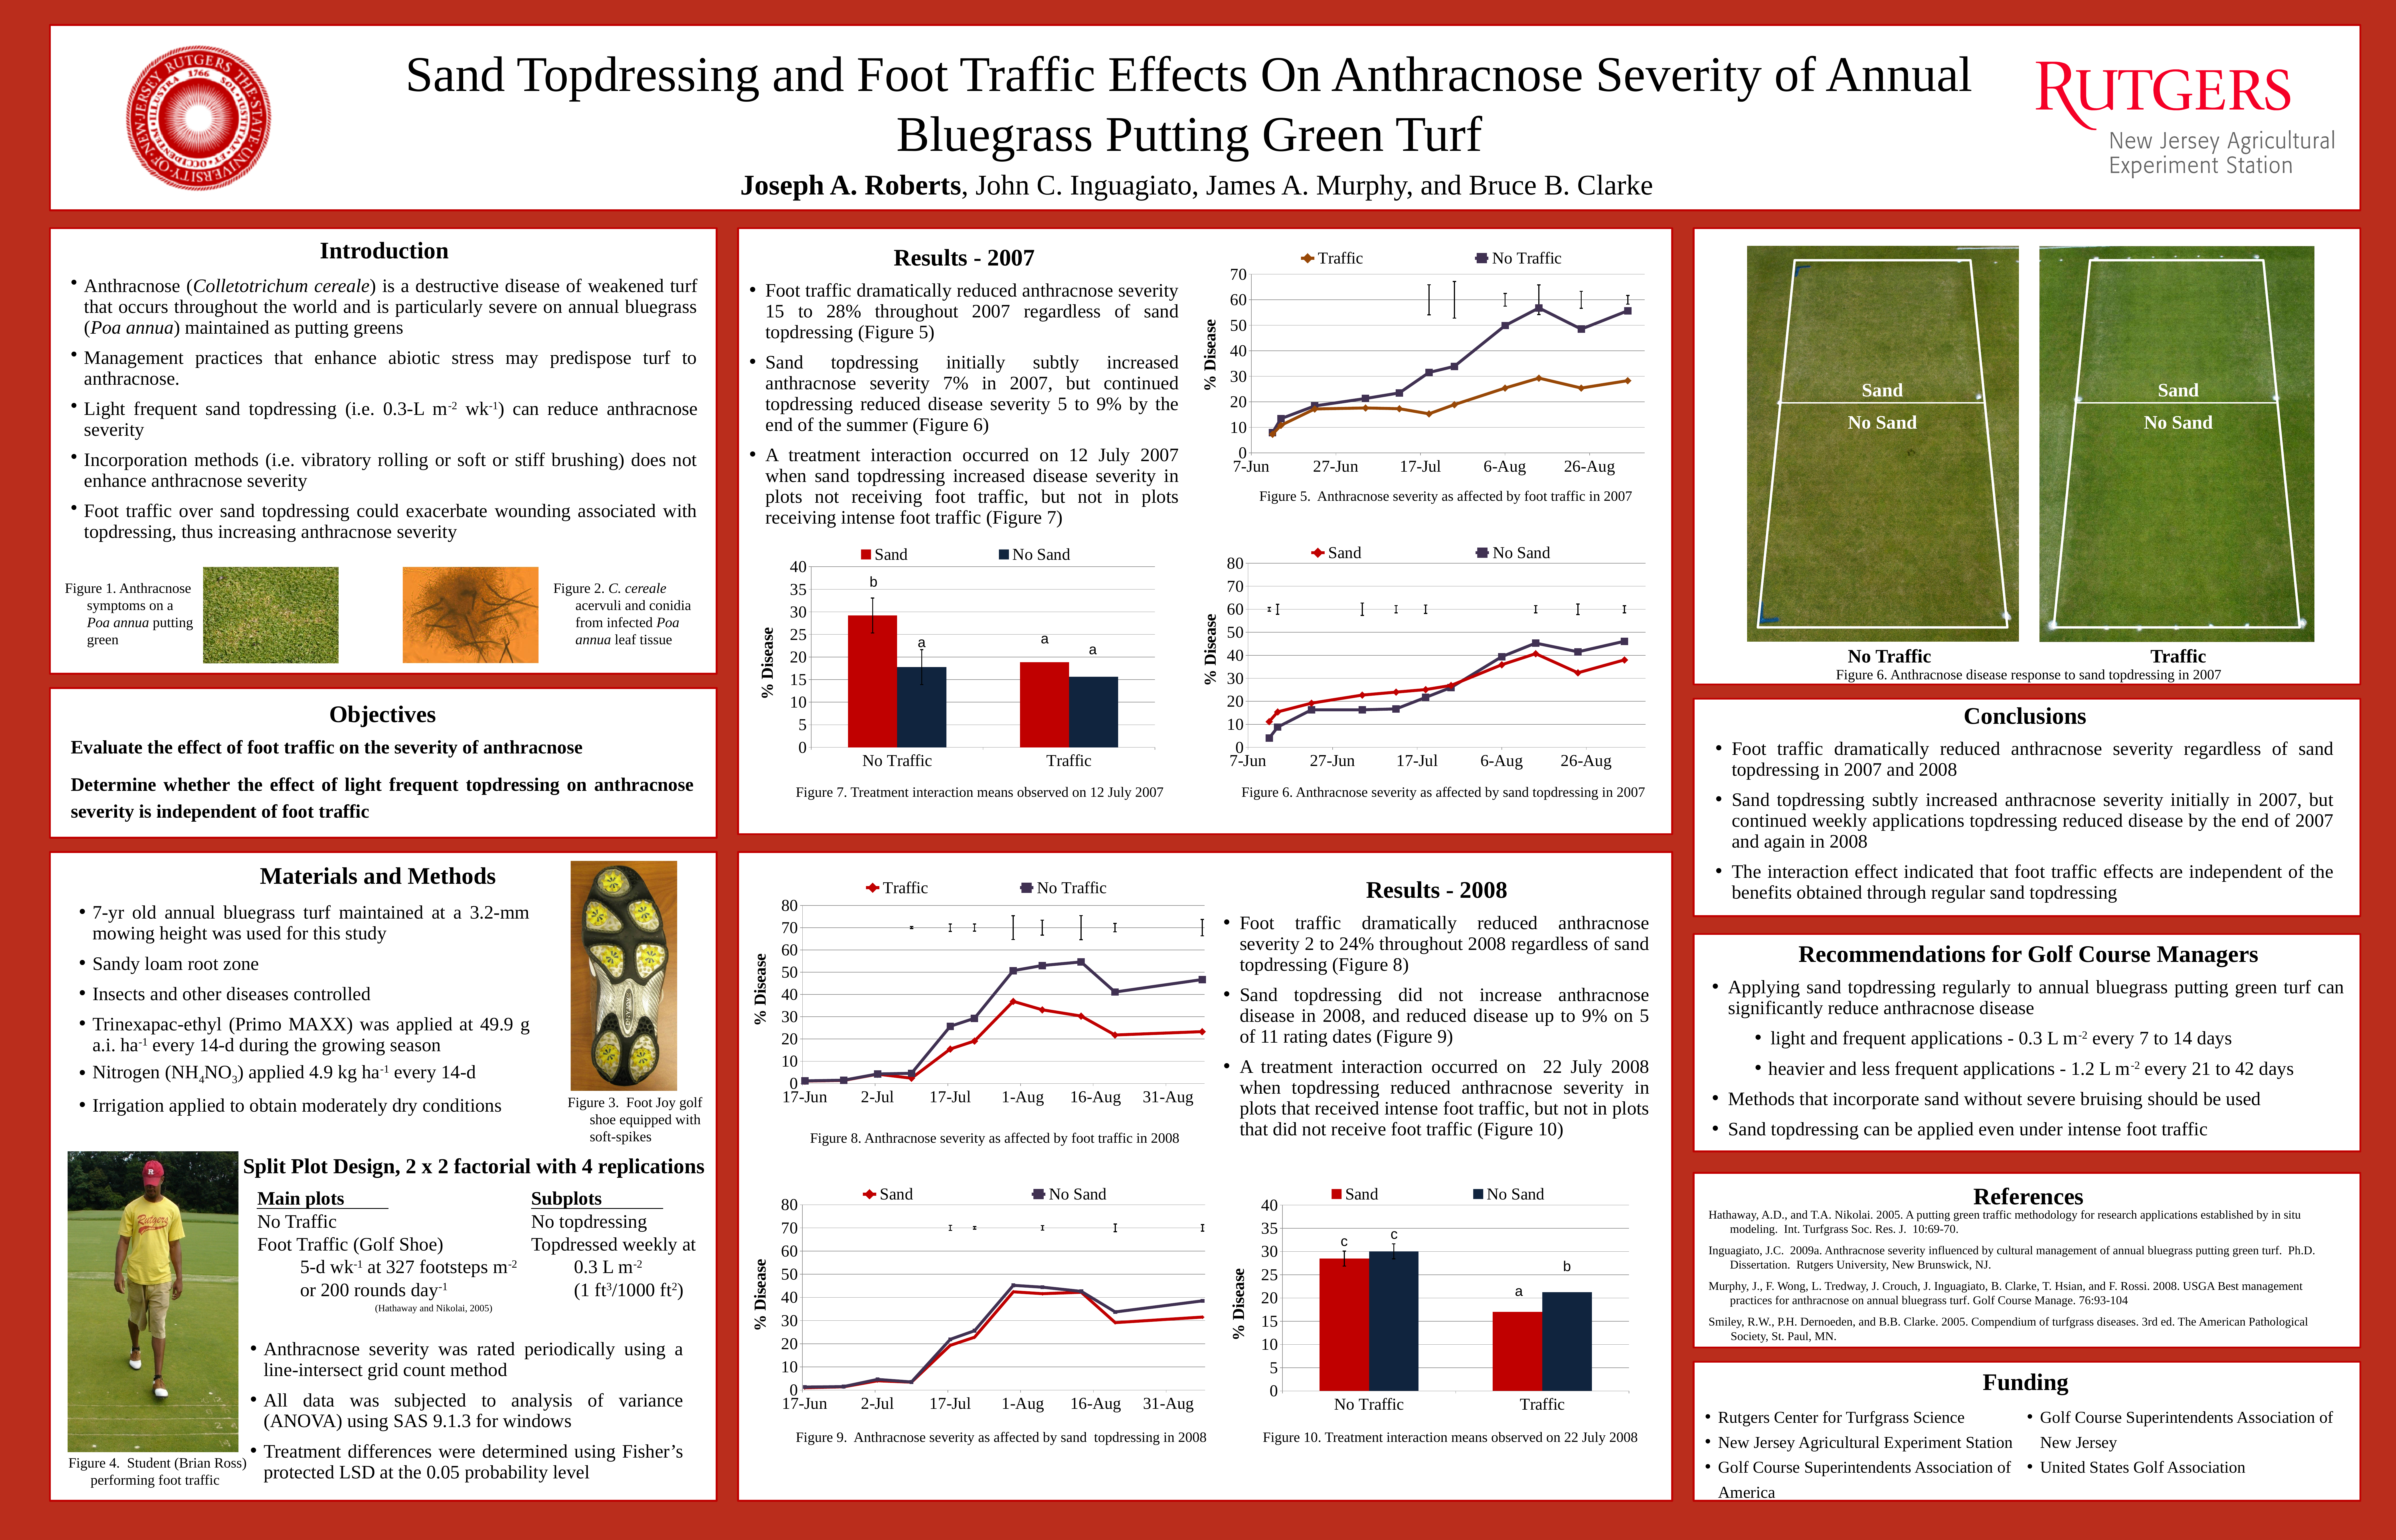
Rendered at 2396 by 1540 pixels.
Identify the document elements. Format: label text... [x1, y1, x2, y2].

text_box Figure 3. Foot Joy golf shoe equipped with soft-spikes [563, 1091, 710, 1146]
chart [745, 1173, 1655, 1430]
text_box Anthracnose severity was rated periodically using a line-intersect grid count method All data was subjected to analysis of variance (ANOVA) using SAS 9.1.3 for windows Treatment differences were determined using Fisher’s protected LSD at the 0.05 probability level [246, 1336, 688, 1515]
text_box Conclusions Foot traffic dramatically reduced anthracnose severity regardless of sand topdressing in 2007 and 2008 Sand topdressing subtly increased anthracnose severity initially in 2007, but continued weekly applications topdressing reduced disease by the end of 2007 and again in 2008 The interaction effect indicated that foot traffic effects are independent of the benefits obtained through regular sand topdressing [1711, 703, 2339, 905]
text_box Results - 2007 Foot traffic dramatically reduced anthracnose severity 15 to 28% throughout 2007 regardless of sand topdressing (Figure 5) Sand topdressing initially subtly increased anthracnose severity 7% in 2007, but continued topdressing reduced disease severity 5 to 9% by the end of the summer (Figure 6) A treatment interaction occurred on 12 July 2007 when sand topdressing increased disease severity in plots not receiving foot traffic, but not in plots receiving intense foot traffic (Figure 7) [745, 244, 1184, 530]
text_box [699, 687, 717, 838]
picture [125, 42, 275, 193]
text_box [49, 687, 66, 838]
text_box Figure 9. Anthracnose severity as affected by sand topdressing in 2008 [792, 1426, 1212, 1447]
text_box Materials and Methods [118, 860, 638, 891]
chart [752, 538, 1180, 785]
text_box Joseph A. Roberts, John C. Inguagiato, James A. Murphy, and Bruce B. Clarke [501, 164, 1893, 202]
text_box Recommendations for Golf Course Managers Applying sand topdressing regularly to annual bluegrass putting green turf can significantly reduce anthracnose disease light and frequent applications - 0.3 L m-2 every 7 to 14 days heavier and less frequent applications - 1.2 L m-2 every 21 to 42 days Methods that incorporate sand without severe bruising should be used Sand topdressing can be applied even under intense foot traffic [1708, 941, 2350, 1142]
text_box [737, 851, 1673, 1501]
text_box [2350, 1361, 2361, 1502]
text_box [1693, 698, 2361, 917]
chart [1194, 246, 1669, 485]
text_box [1693, 1361, 1704, 1502]
text_box Figure 8. Anthracnose severity as affected by foot traffic in 2008 [806, 1126, 1219, 1148]
chart [1194, 531, 1669, 785]
text_box Figure 4. Student (Brian Ross) performing foot traffic [64, 1451, 253, 1490]
picture [2036, 60, 2334, 179]
text_box Figure 7. Treatment interaction means observed on 12 July 2007 [791, 787, 1177, 802]
picture [68, 1151, 238, 1452]
text_box Sand Topdressing and Foot Traffic Effects On Anthracnose Severity of Annual Bluegrass Putting Green Turf [353, 39, 2026, 163]
picture [403, 567, 539, 664]
text_box [1693, 933, 2361, 1152]
text_box Hathaway, A.D., and T.A. Nikolai. 2005. A putting green traffic methodology for research applications established by in situ modeling. Int. Turfgrass Soc. Res. J. 10:69-70. Inguagiato, J.C. 2009a. Anthracnose severity influenced by cultural management of annual bluegrass putting green turf. Ph.D. Dissertation. Rutgers University, New Brunswick, NJ. Murphy, J., F. Wong, L. Tredway, J. Crouch, J. Inguagiato, B. Clarke, T. Hsian, and F. Rossi. 2008. USGA Best management practices for anthracnose on annual bluegrass turf. Golf Course Manage. 76:93-104 Smiley, R.W., P.H. Dernoeden, and B.B. Clarke. 2005. Compendium of turfgrass diseases. 3rd ed. The American Pathological Society, St. Paul, MN. [1704, 1205, 2350, 1405]
text_box Figure 5. Anthracnose severity as affected by foot traffic in 2007 [1255, 487, 1669, 506]
text_box No Traffic [1811, 644, 1968, 669]
picture [203, 567, 339, 664]
text_box [1693, 228, 2361, 685]
text_box Introduction Anthracnose (Colletotrichum cereale) is a destructive disease of weakened turf that occurs throughout the world and is particularly severe on annual bluegrass (Poa annua) maintained as putting greens Management practices that enhance abiotic stress may predispose turf to anthracnose. Light frequent sand topdressing (i.e. 0.3-L m-2 wk-1) can reduce anthracnose severity Incorporation methods (i.e. vibratory rolling or soft or stiff brushing) does not enhance anthracnose severity Foot traffic over sand topdressing could exacerbate wounding associated with topdressing, thus increasing anthracnose severity [66, 240, 703, 574]
text_box [737, 228, 1673, 835]
chart [745, 877, 1223, 1116]
text_box Main plots No Traffic Foot Traffic (Golf Shoe) 5-d wk-1 at 327 footsteps m-2 or 200 rounds day-1 Subplots No topdressing Topdressed weekly at 0.3 L m-2 (1 ft3/1000 ft2) [253, 1240, 744, 1345]
text_box Figure 10. Treatment interaction means observed on 22 July 2008 [1258, 1432, 1644, 1447]
text_box [49, 851, 717, 1501]
text_box Figure 1. Anthracnose symptoms on a Poa annua putting green [60, 576, 200, 649]
picture [509, 861, 739, 1091]
text_box Figure 2. C. cereale acervuli and conidia from infected Poa annua leaf tissue [549, 576, 706, 649]
text_box Rutgers Center for Turfgrass Science New Jersey Agricultural Experiment Station Golf Course Superintendents Association of America Golf Course Superintendents Association of New Jersey United States Golf Association [1701, 1399, 2353, 1517]
text_box Objectives Evaluate the effect of foot traffic on the severity of anthracnose Determine whether the effect of light frequent topdressing on anthracnose severity is independent of foot traffic [66, 677, 699, 850]
text_box Figure 6. Anthracnose disease response to sand topdressing in 2007 [1829, 663, 2229, 684]
text_box References [1708, 1183, 2350, 1205]
text_box Figure 6. Anthracnose severity as affected by sand topdressing in 2007 [1237, 787, 1651, 802]
text_box [49, 24, 2361, 211]
text_box Results - 2008 Foot traffic dramatically reduced anthracnose severity 2 to 24% throughout 2008 regardless of sand topdressing (Figure 8) Sand topdressing did not increase anthracnose disease in 2008, and reduced disease up to 9% on 5 of 11 rating dates (Figure 9) A treatment interaction occurred on 22 July 2008 when topdressing reduced anthracnose severity in plots that received intense foot traffic, but not in plots that did not receive foot traffic (Figure 10) [1219, 877, 1654, 1142]
text_box 7-yr old annual bluegrass turf maintained at a 3.2-mm mowing height was used for this study Sandy loam root zone Insects and other diseases controlled Trinexapac-ethyl (Primo MAXX) was applied at 49.9 g a.i. ha-1 every 14-d during the growing season Nitrogen (NH4NO3) applied 4.9 kg ha-1 every 14-d Irrigation applied to obtain moderately dry conditions [75, 899, 535, 1148]
text_box [1693, 1172, 2361, 1348]
text_box [49, 228, 717, 674]
text_box Traffic [2100, 645, 2257, 669]
picture [2039, 246, 2315, 642]
text_box (Hathaway and Nikolai, 2005) [371, 1298, 539, 1322]
picture [1747, 246, 2019, 642]
text_box Split Plot Design, 2 x 2 factorial with 4 replications [239, 1150, 746, 1240]
